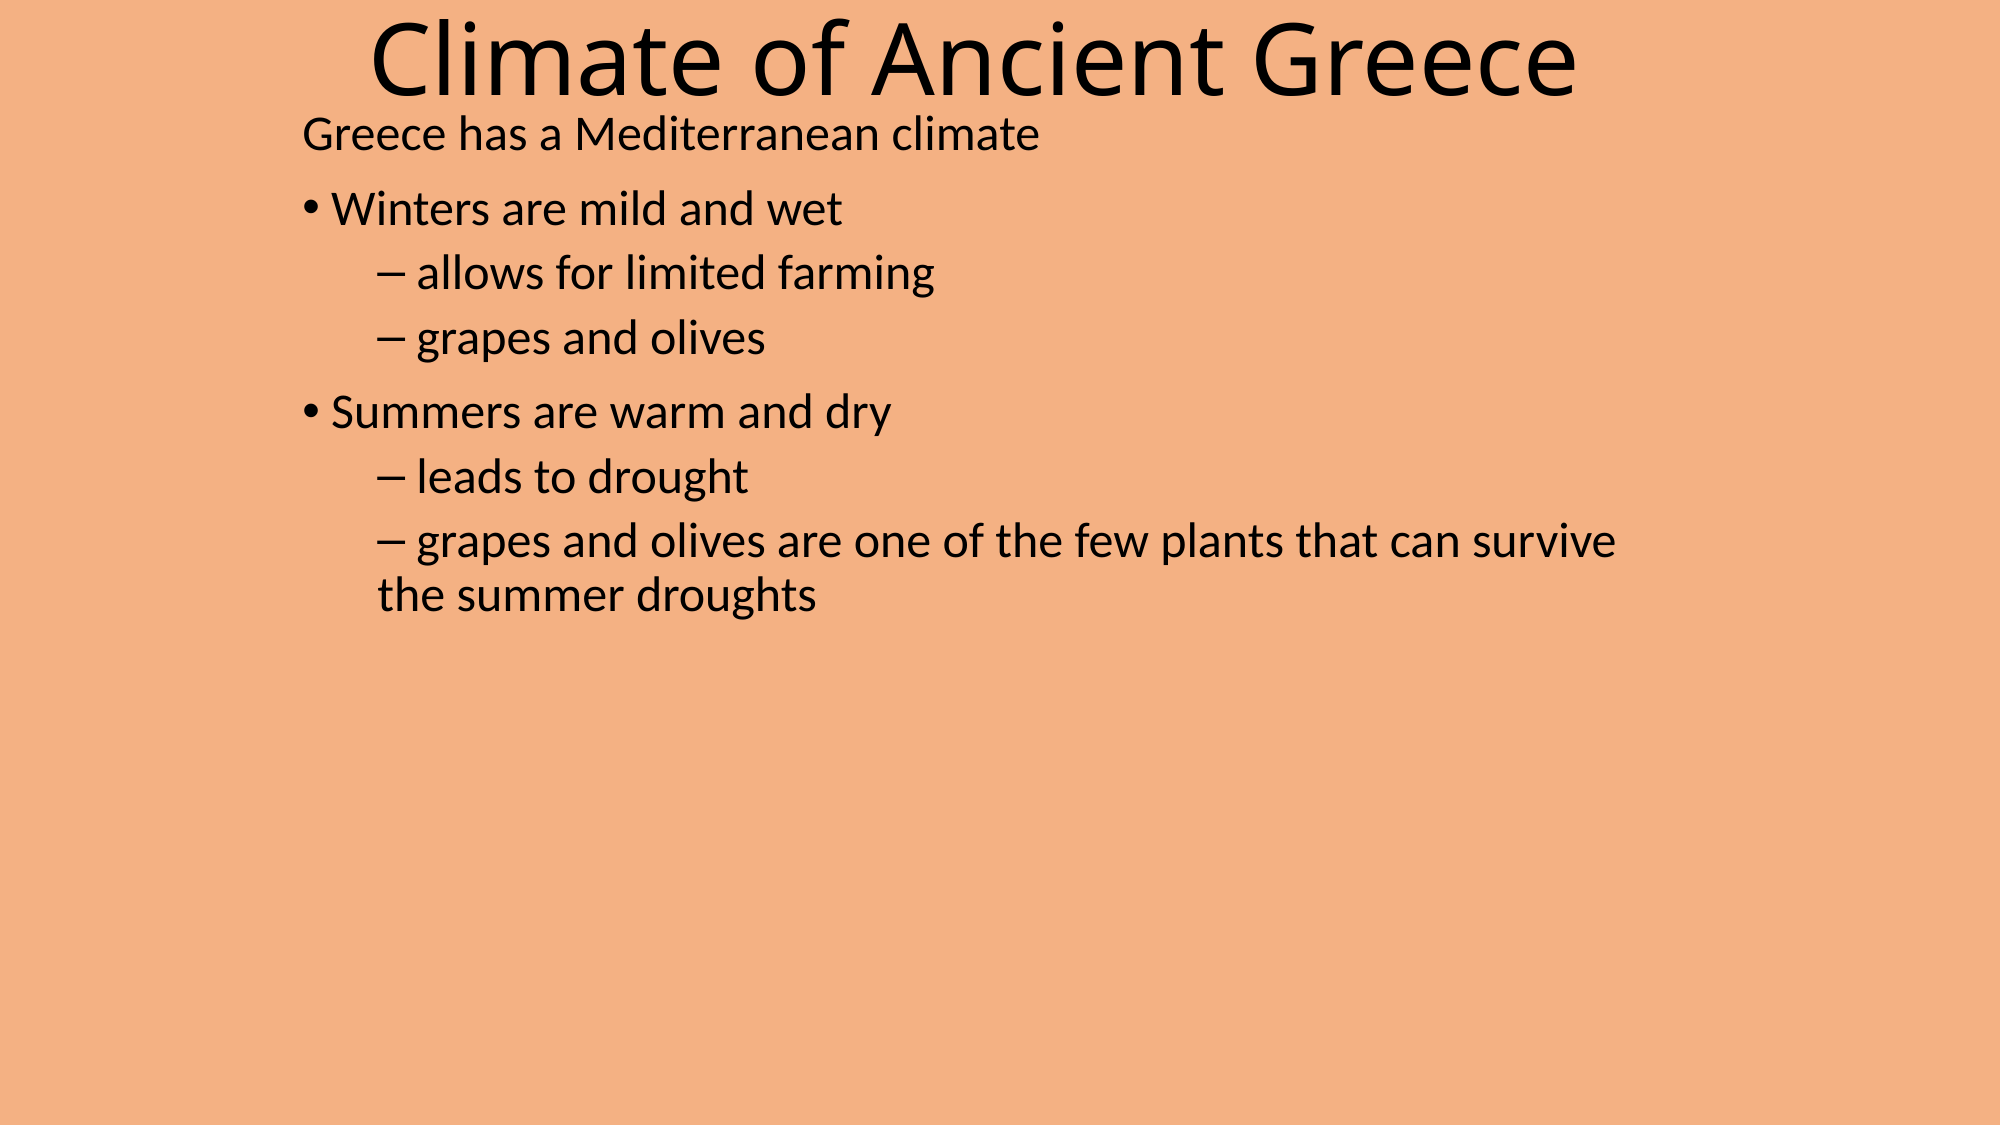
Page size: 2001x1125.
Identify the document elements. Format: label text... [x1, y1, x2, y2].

subtitle Greece has a Mediterranean climate Winters are mild and wet allows for limited farming grapes and olives Summers are warm and dry leads to drought grapes and olives are one of the few plants that can survive the summer droughts [287, 99, 1675, 1125]
title Climate of Ancient Greece [337, 0, 1613, 99]
